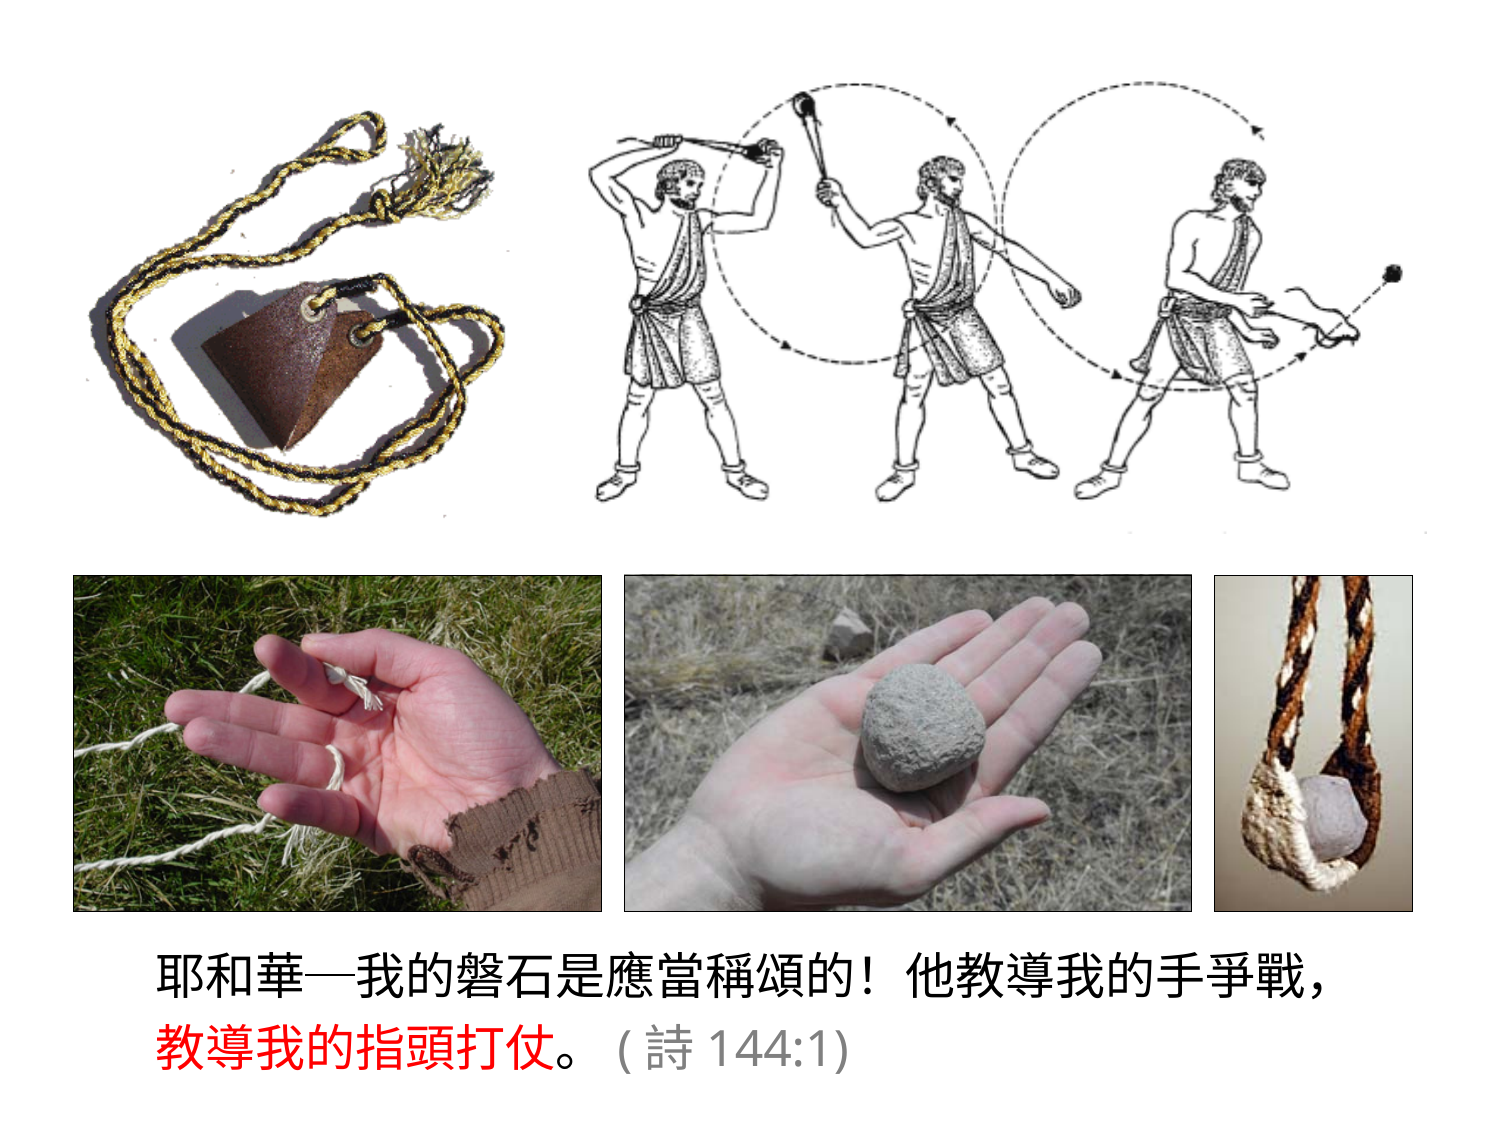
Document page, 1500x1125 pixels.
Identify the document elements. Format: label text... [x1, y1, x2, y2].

picture [72, 575, 602, 912]
picture [571, 60, 1427, 534]
text_box 耶和華─我的磐石是應當稱頌的！他教導我的手爭戰，教導我的指頭打仗。(詩144:1) [147, 924, 1380, 1084]
picture [79, 105, 520, 524]
picture [1213, 575, 1413, 912]
picture [624, 574, 1193, 912]
